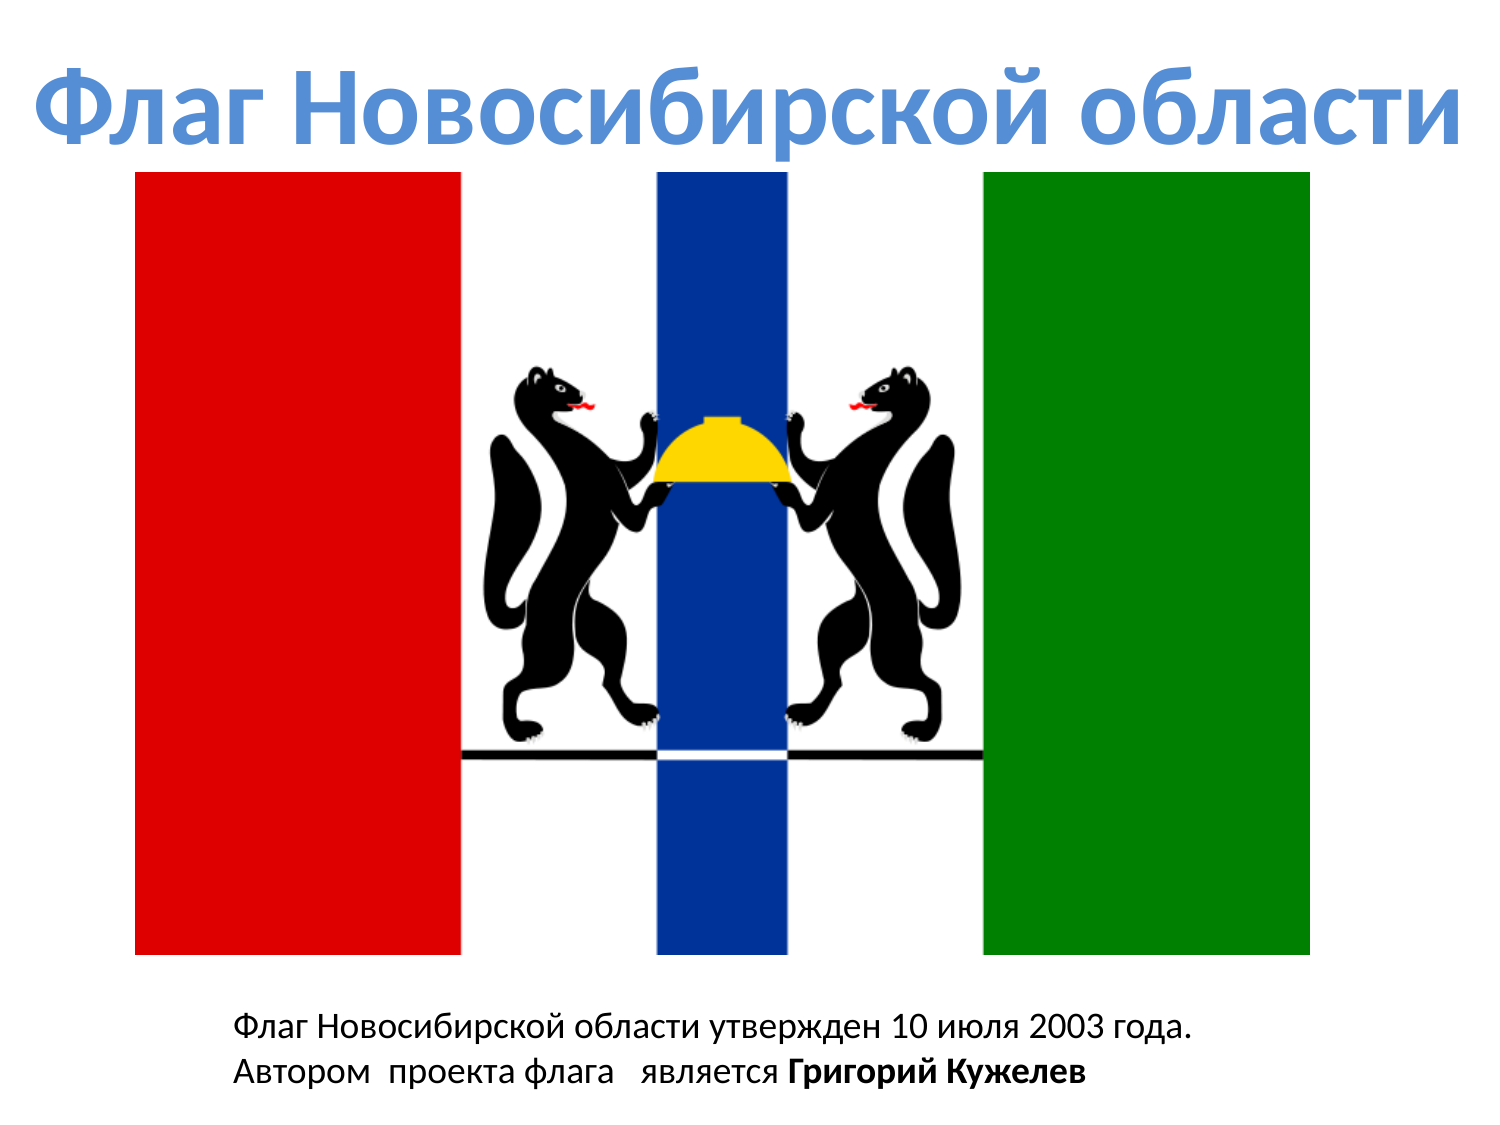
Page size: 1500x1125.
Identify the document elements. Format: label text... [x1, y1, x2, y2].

picture [135, 171, 1310, 955]
text_box Флаг Новосибирской области утвержден 10 июля 2003 года. Автором проекта флага является Григорий Кужелев [218, 993, 1500, 1099]
text_box Флаг Новосибирской области [0, 24, 1500, 175]
